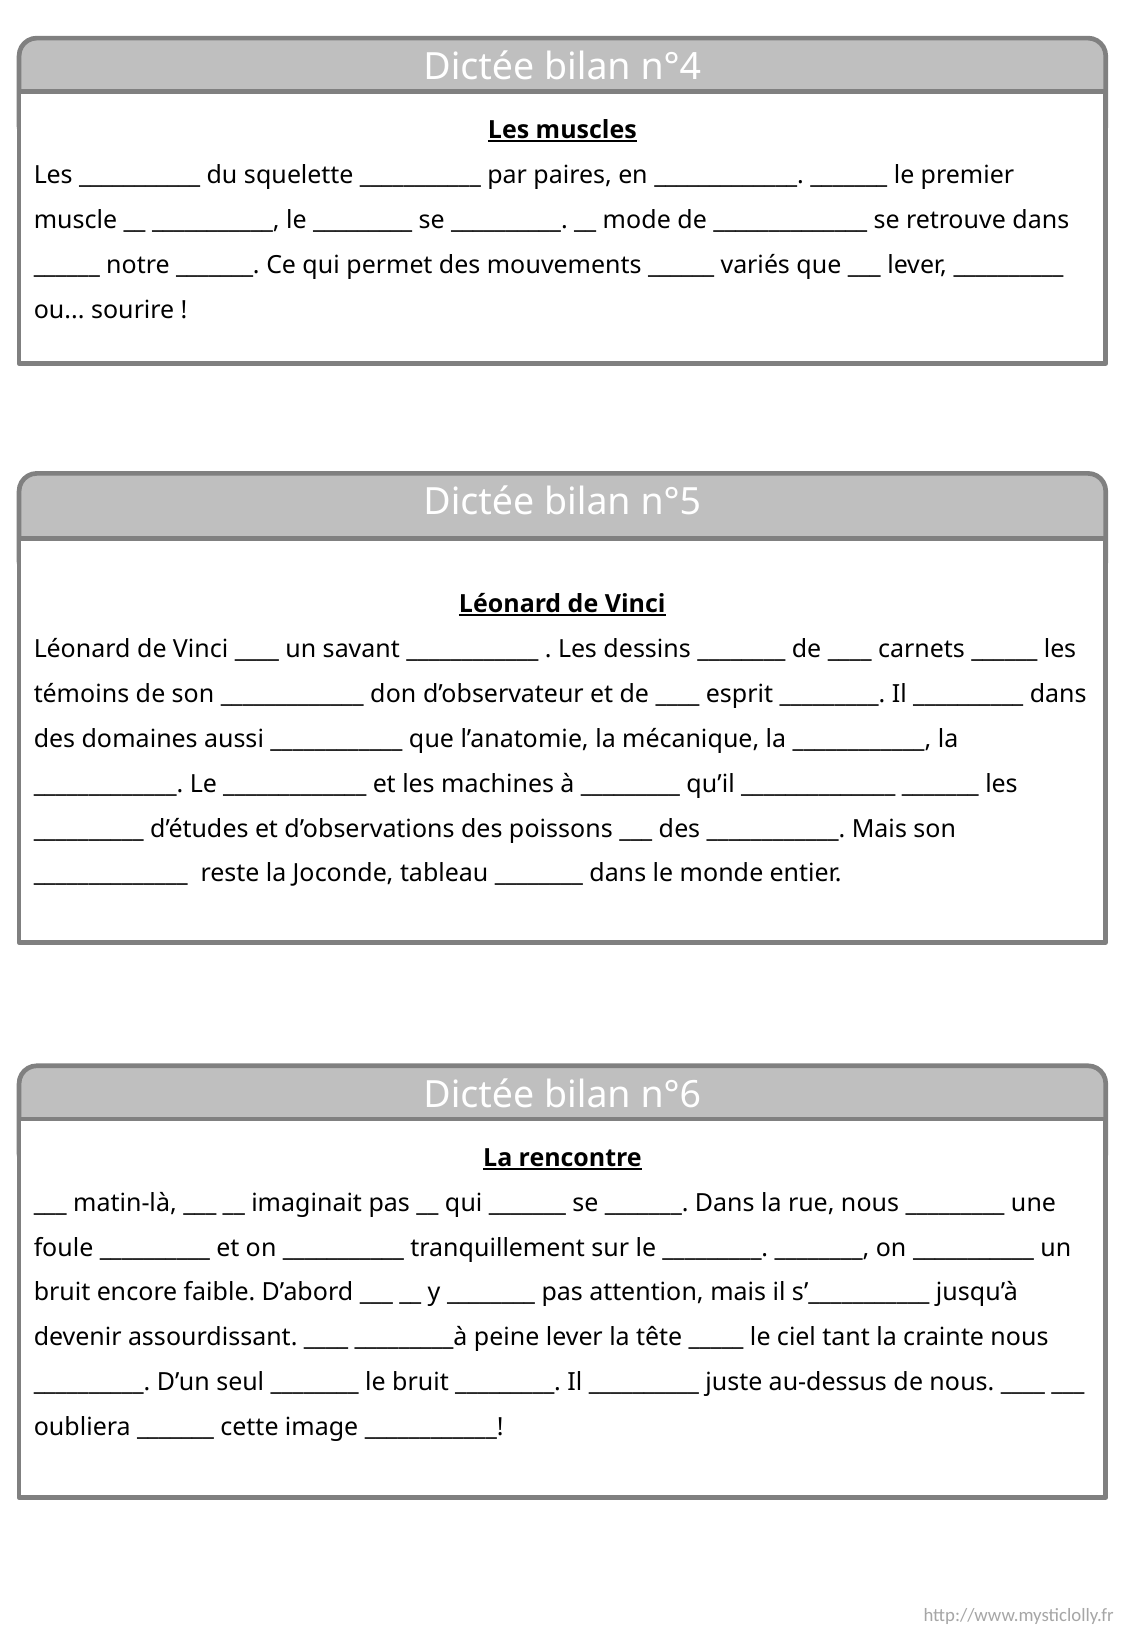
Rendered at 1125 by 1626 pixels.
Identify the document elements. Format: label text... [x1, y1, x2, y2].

text_box Dictée bilan n°6 [19, 1062, 1106, 1118]
text_box La rencontre ___ matin-là, ___ __ imaginait pas __ qui _______ se _______. Dans la rue, nous _________ une foule __________ et on ___________ tranquillement sur le _________. ________, on ___________ un bruit encore faible. D’abord ___ __ y ________ pas attention, mais il s’___________ jusqu’à devenir assourdissant. ____ _________à peine lever la tête _____ le ciel tant la crainte nous __________. D’un seul ________ le bruit _________. Il __________ juste au-dessus de nous. ____ ___ oubliera _______ cette image ____________! [19, 1118, 1106, 1448]
text_box [17, 536, 1108, 944]
text_box [16, 482, 1108, 563]
text_box Dictée bilan n°5 [19, 469, 1106, 530]
text_box [17, 89, 1108, 366]
text_box [17, 1117, 1108, 1500]
text_box Dictée bilan n°4 [19, 34, 1106, 91]
text_box Léonard de Vinci Léonard de Vinci ____ un savant ____________ . Les dessins ________ de ____ carnets ______ les témoins de son _____________ don d’observateur et de ____ esprit _________. Il __________ dans des domaines aussi ____________ que l’anatomie, la mécanique, la ____________, la _____________. Le _____________ et les machines à _________ qu’il ______________ _______ les __________ d’études et d’observations des poissons ___ des ____________. Mais son ______________ reste la Joconde, tableau ________ dans le monde entier. [19, 565, 1106, 895]
text_box Les muscles Les ___________ du squelette ___________ par paires, en _____________. _______ le premier muscle __ ___________, le _________ se __________. __ mode de ______________ se retrouve dans ______ notre _______. Ce qui permet des mouvements ______ variés que ___ lever, __________ ou... sourire ! [19, 91, 1106, 331]
